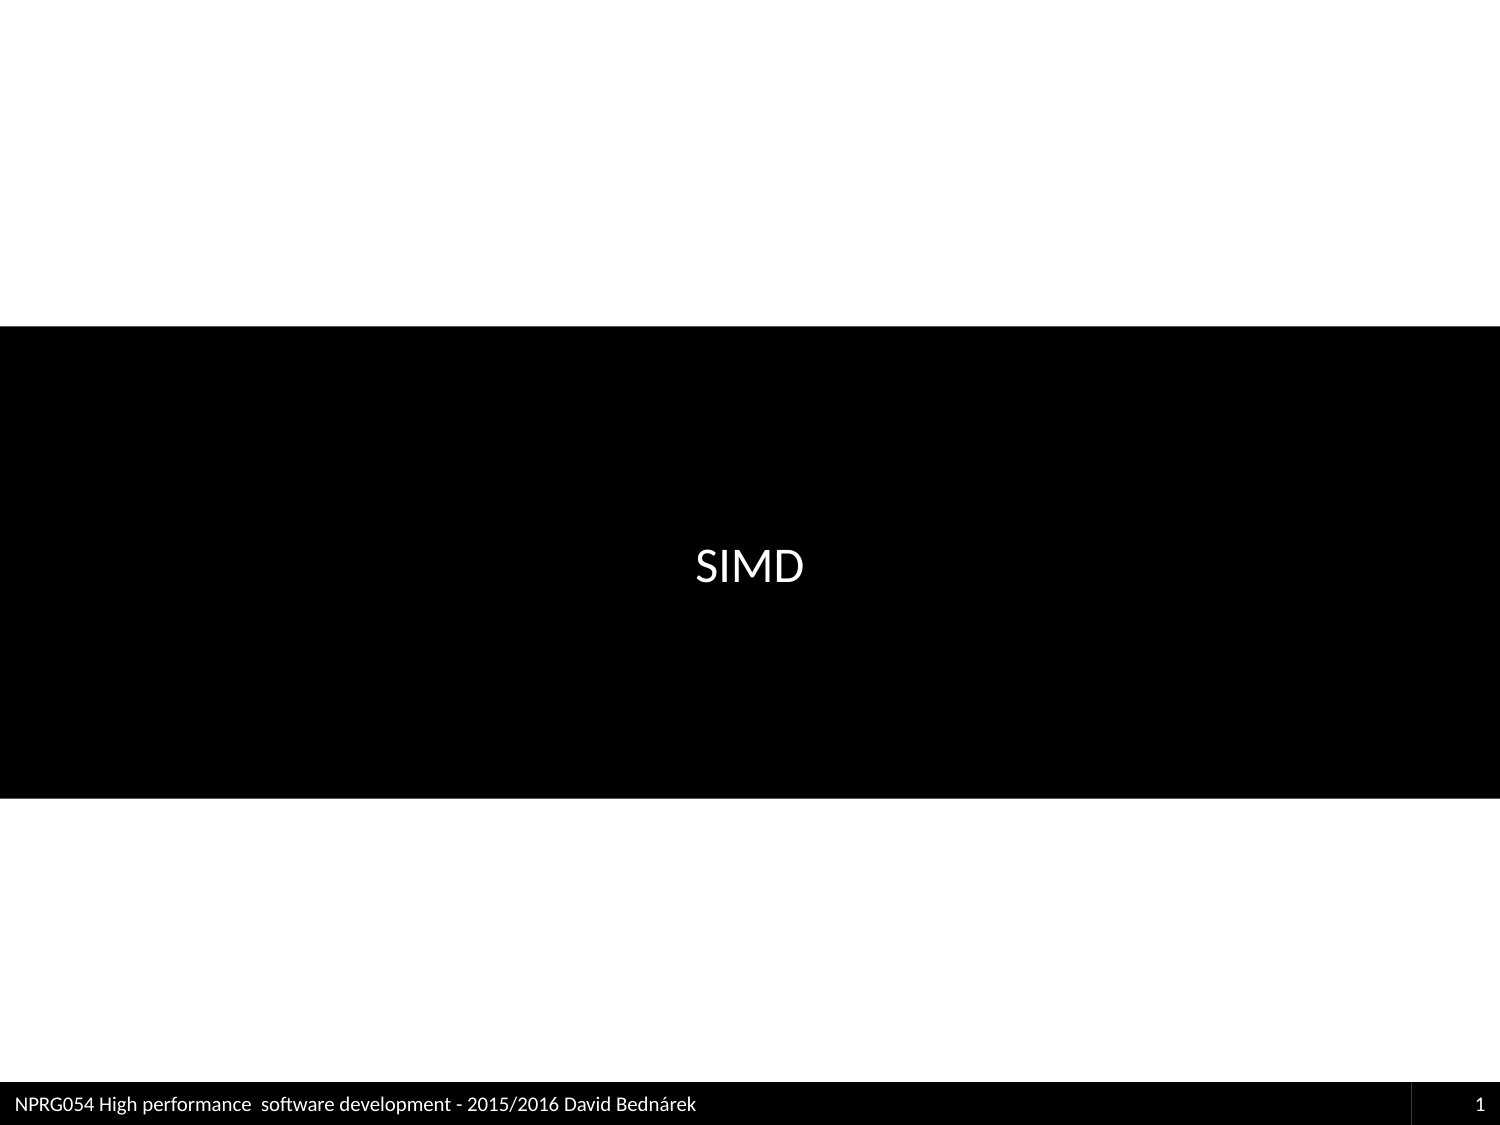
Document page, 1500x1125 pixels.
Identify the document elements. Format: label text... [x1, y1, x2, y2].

footer NPRG054 High performance software development - 2015/2016 David Bednárek [0, 1082, 1412, 1125]
slide_number 1 [1412, 1082, 1500, 1125]
title SIMD [0, 326, 1500, 799]
